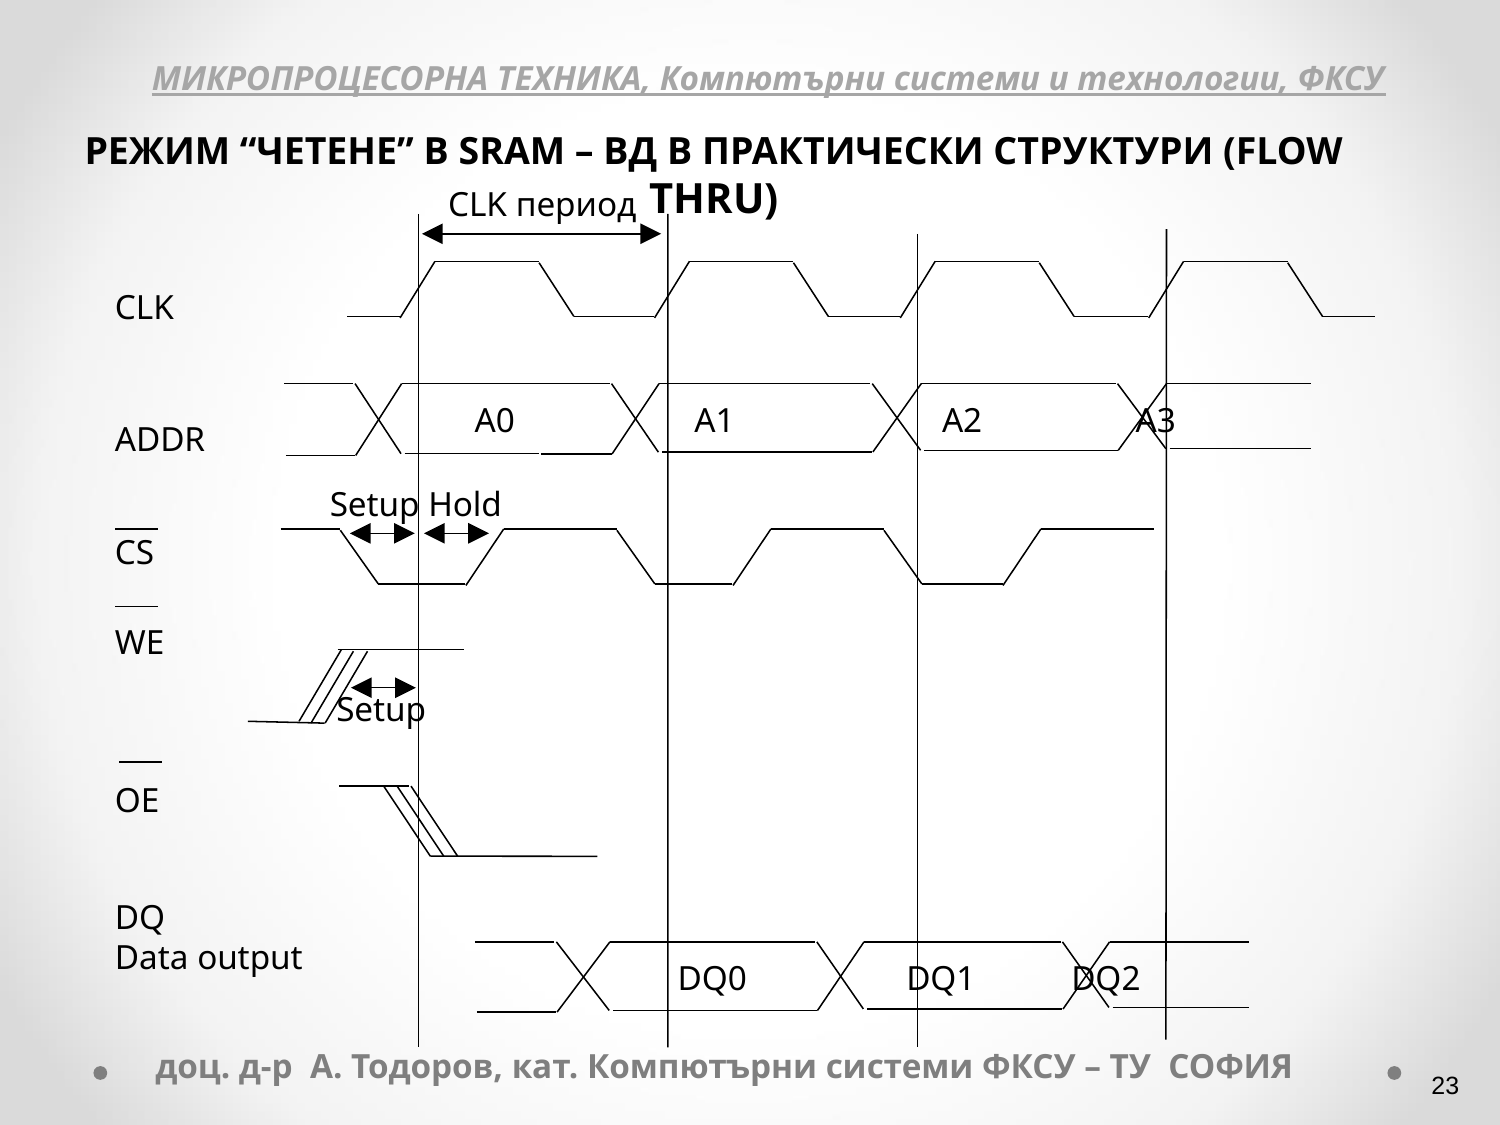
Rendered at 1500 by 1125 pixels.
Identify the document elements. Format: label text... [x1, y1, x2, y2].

text_box доц. д-р А. Тодоров, кат. Компютърни системи ФКСУ – ТУ СОФИЯ [75, 1037, 1375, 1100]
subtitle РЕЖИМ “ЧЕТЕНЕ” В SRAM – ВД В ПРАКТИЧЕСКИ СТРУКТУРИ (FLOW THRU) [15, 119, 1413, 975]
picture [0, 0, 1500, 1125]
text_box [114, 182, 1376, 1072]
text_box ‹#› [1349, 1061, 1475, 1103]
text_box МИКРОПРОЦЕСОРНА ТЕХНИКА, Компютърни системи и технологии, ФКСУ [75, 50, 1463, 100]
